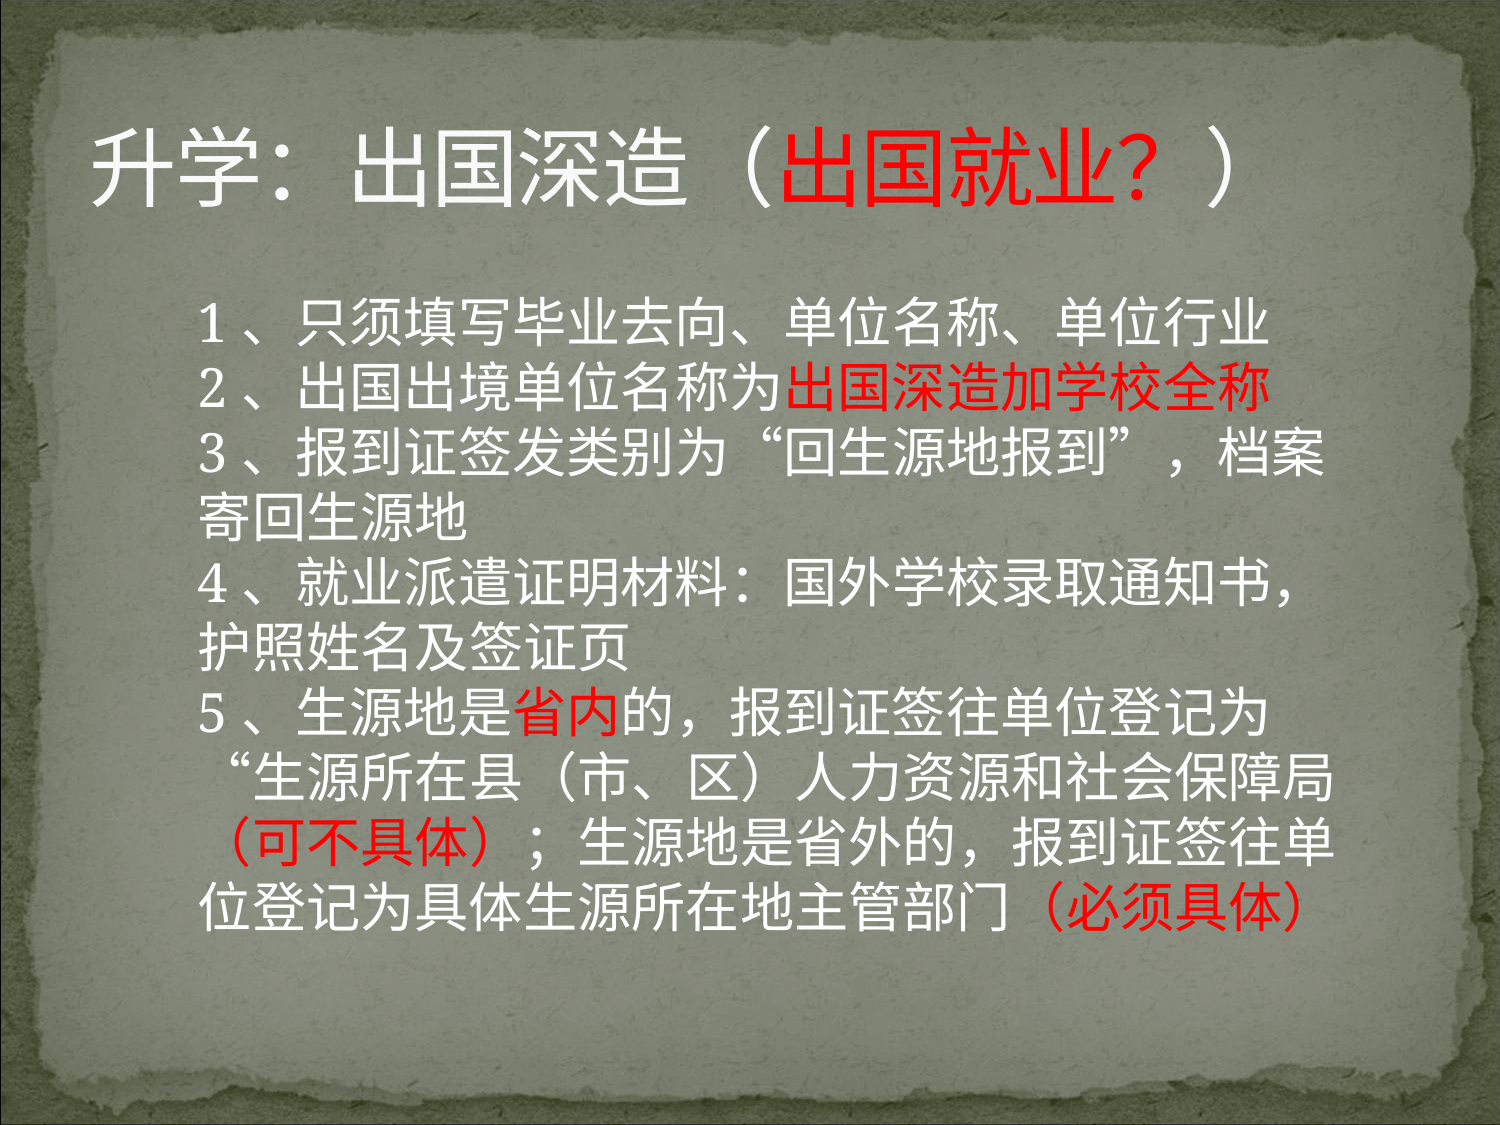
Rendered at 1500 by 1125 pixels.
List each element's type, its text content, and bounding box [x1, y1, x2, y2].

title 升学：出国深造（出国就业？） [74, 24, 1425, 225]
picture [0, 0, 1500, 1125]
text_box 1、只须填写毕业去向、单位名称、单位行业 2、出国出境单位名称为出国深造加学校全称 3、报到证签发类别为“回生源地报到”，档案寄回生源地 4、就业派遣证明材料：国外学校录取通知书，护照姓名及签证页 5、生源地是省内的，报到证签往单位登记为“生源所在县（市、区）人力资源和社会保障局（可不具体）；生源地是省外的，报到证签往单位登记为具体生源所在地主管部门（必须具体） [183, 281, 1365, 1011]
